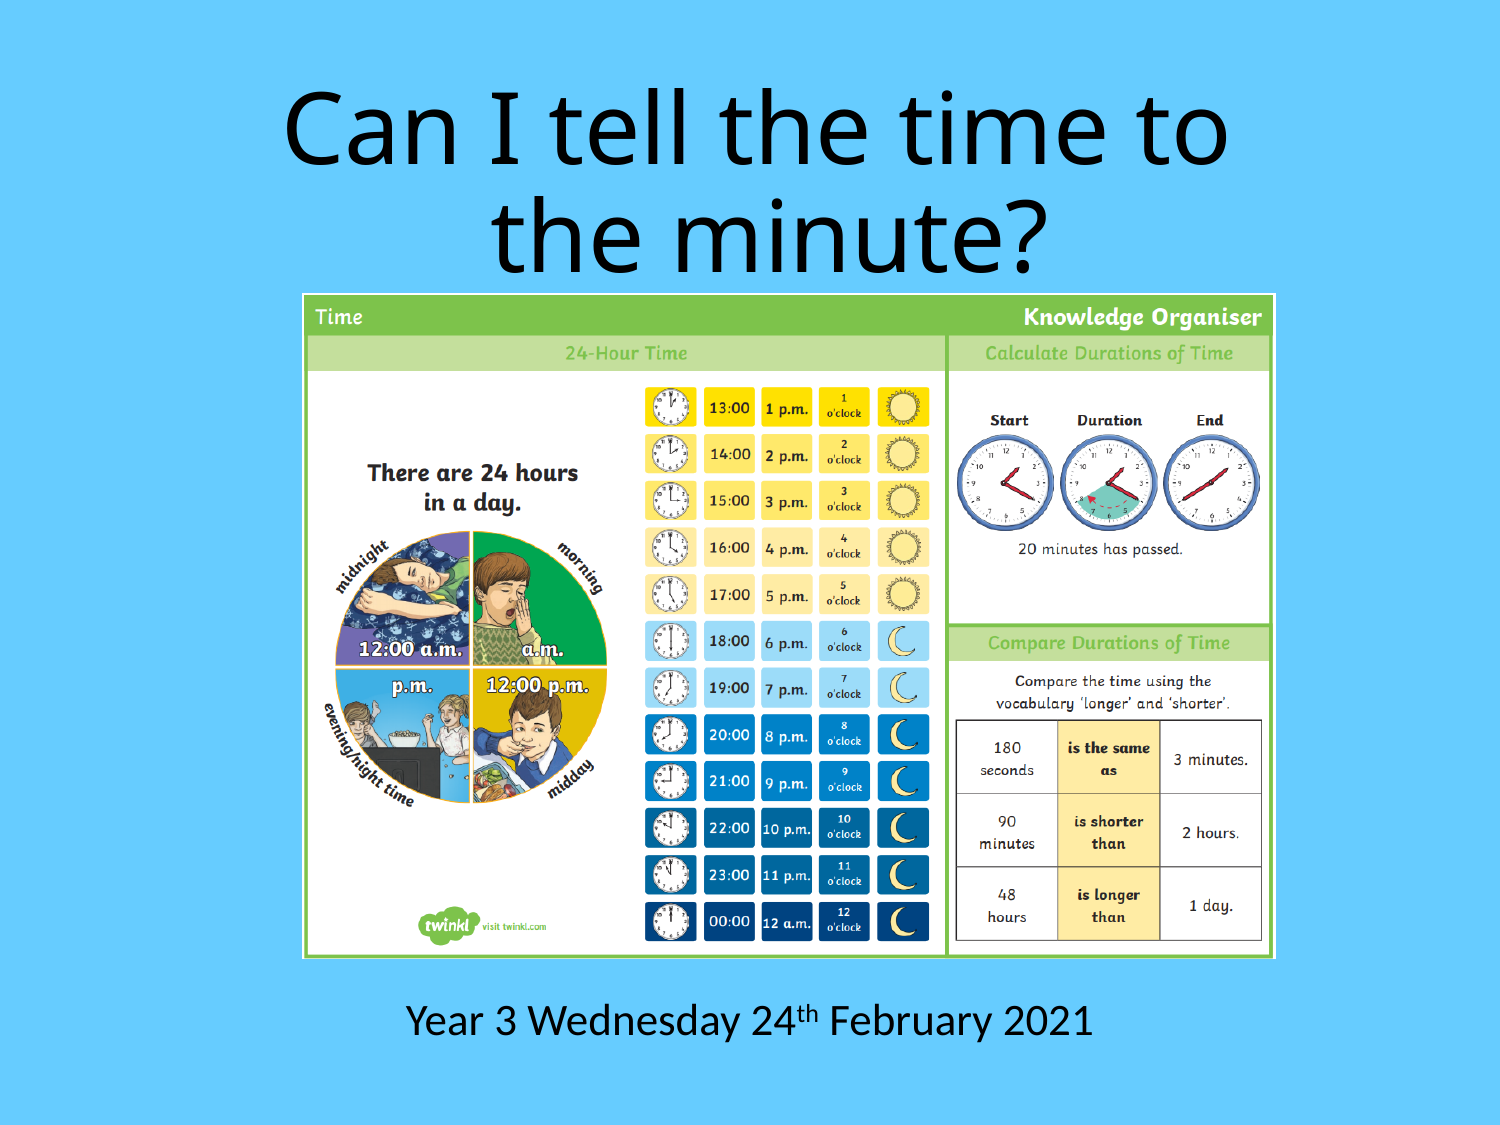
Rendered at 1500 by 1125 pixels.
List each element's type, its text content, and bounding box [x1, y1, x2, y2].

picture [302, 293, 1276, 960]
title Can I tell the time to the minute? [132, 30, 1408, 422]
subtitle Year 3 Wednesday 24th February 2021 [187, 781, 1313, 1054]
